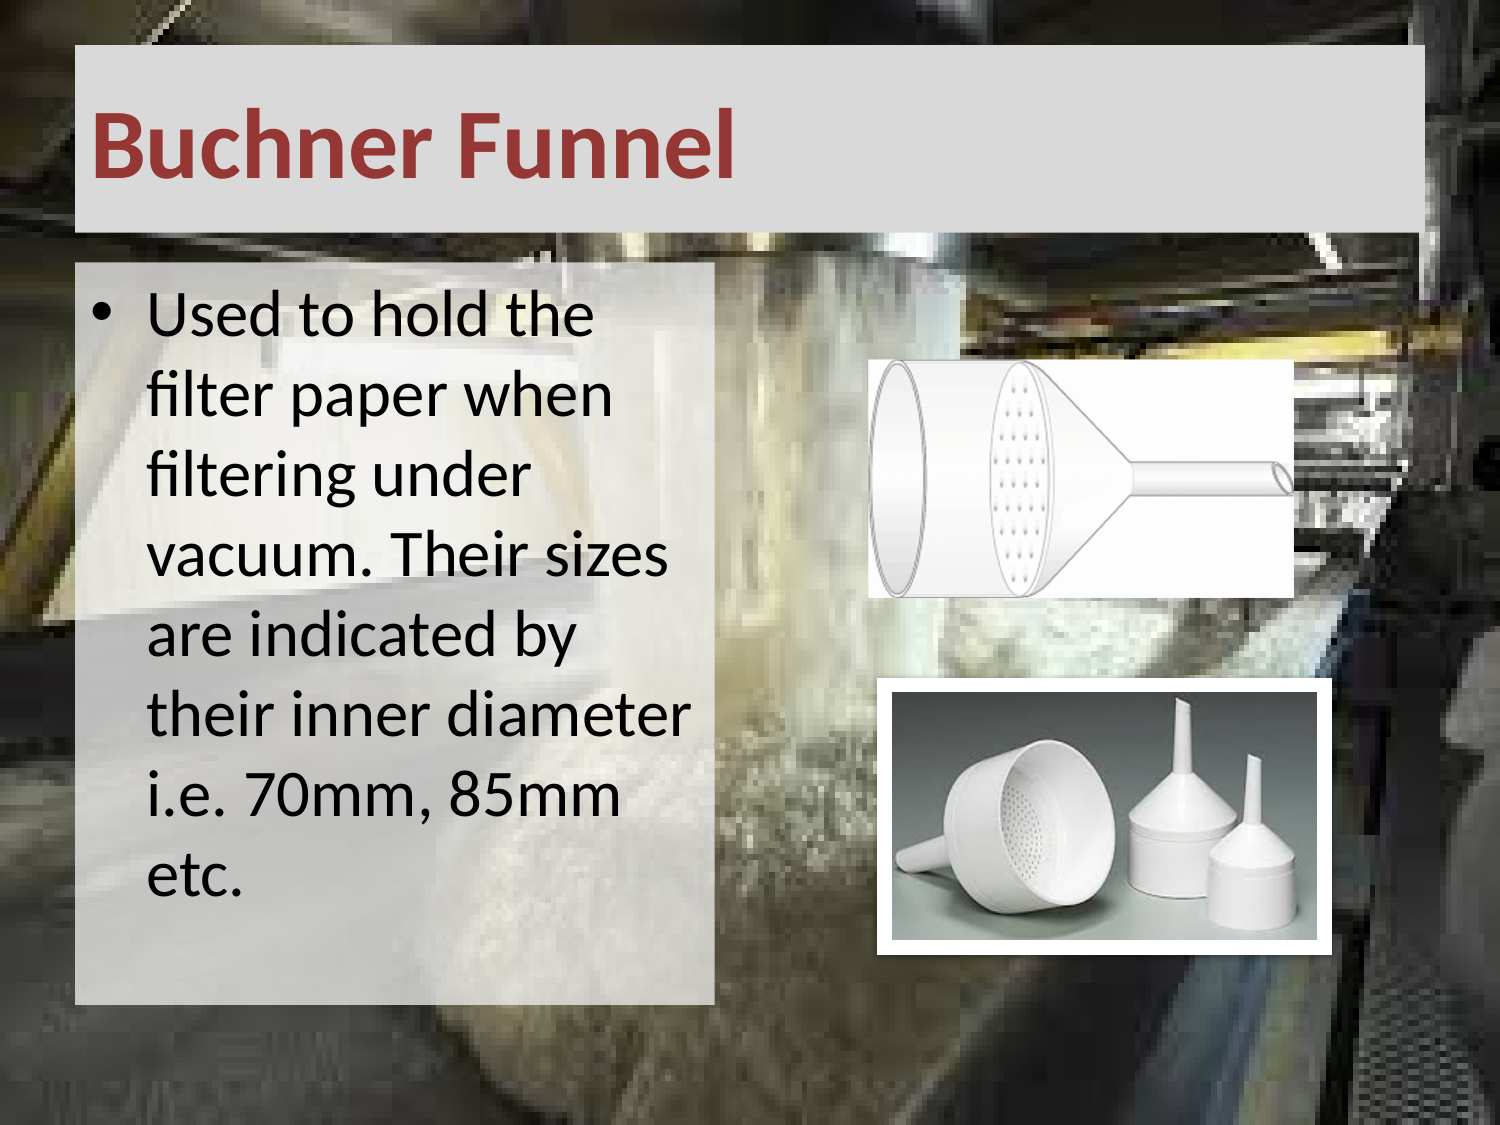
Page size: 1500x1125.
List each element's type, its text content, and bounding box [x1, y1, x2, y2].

picture [0, 0, 1500, 1125]
title Buchner Funnel [75, 45, 1425, 233]
list Used to hold the filter paper when filtering under vacuum. Their sizes are indicated by their inner diameter i.e. 70mm, 85mm etc. [75, 262, 715, 1005]
